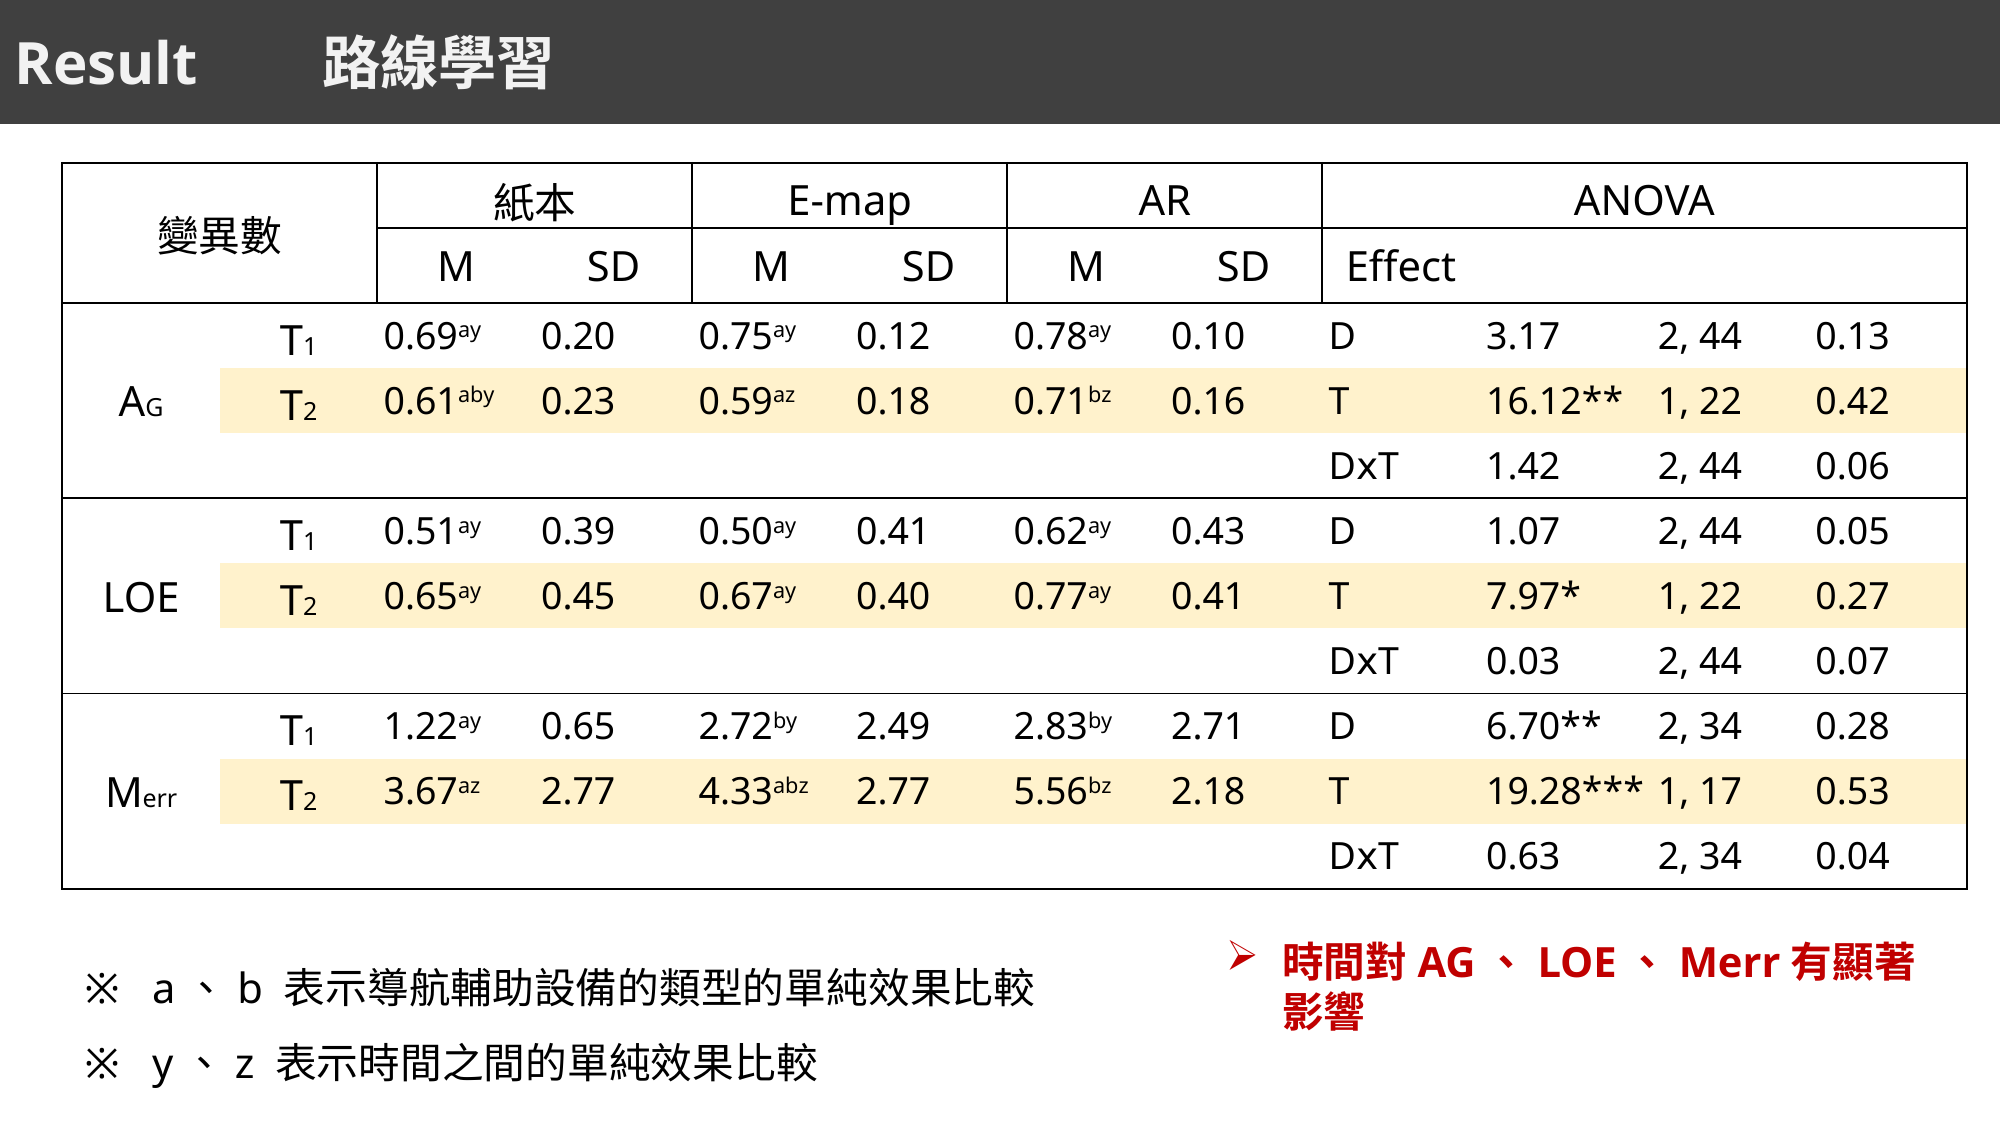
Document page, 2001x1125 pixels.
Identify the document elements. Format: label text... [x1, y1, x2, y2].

text_box 時間對AG、LOE、Merr有顯著影響 [1211, 928, 1967, 1044]
text_box ※ a、b 表示導航輔助設備的類型的單純效果比較 ※ y、z 表示時間之間的單純效果比較 [62, 929, 1075, 1095]
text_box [0, 0, 2000, 123]
